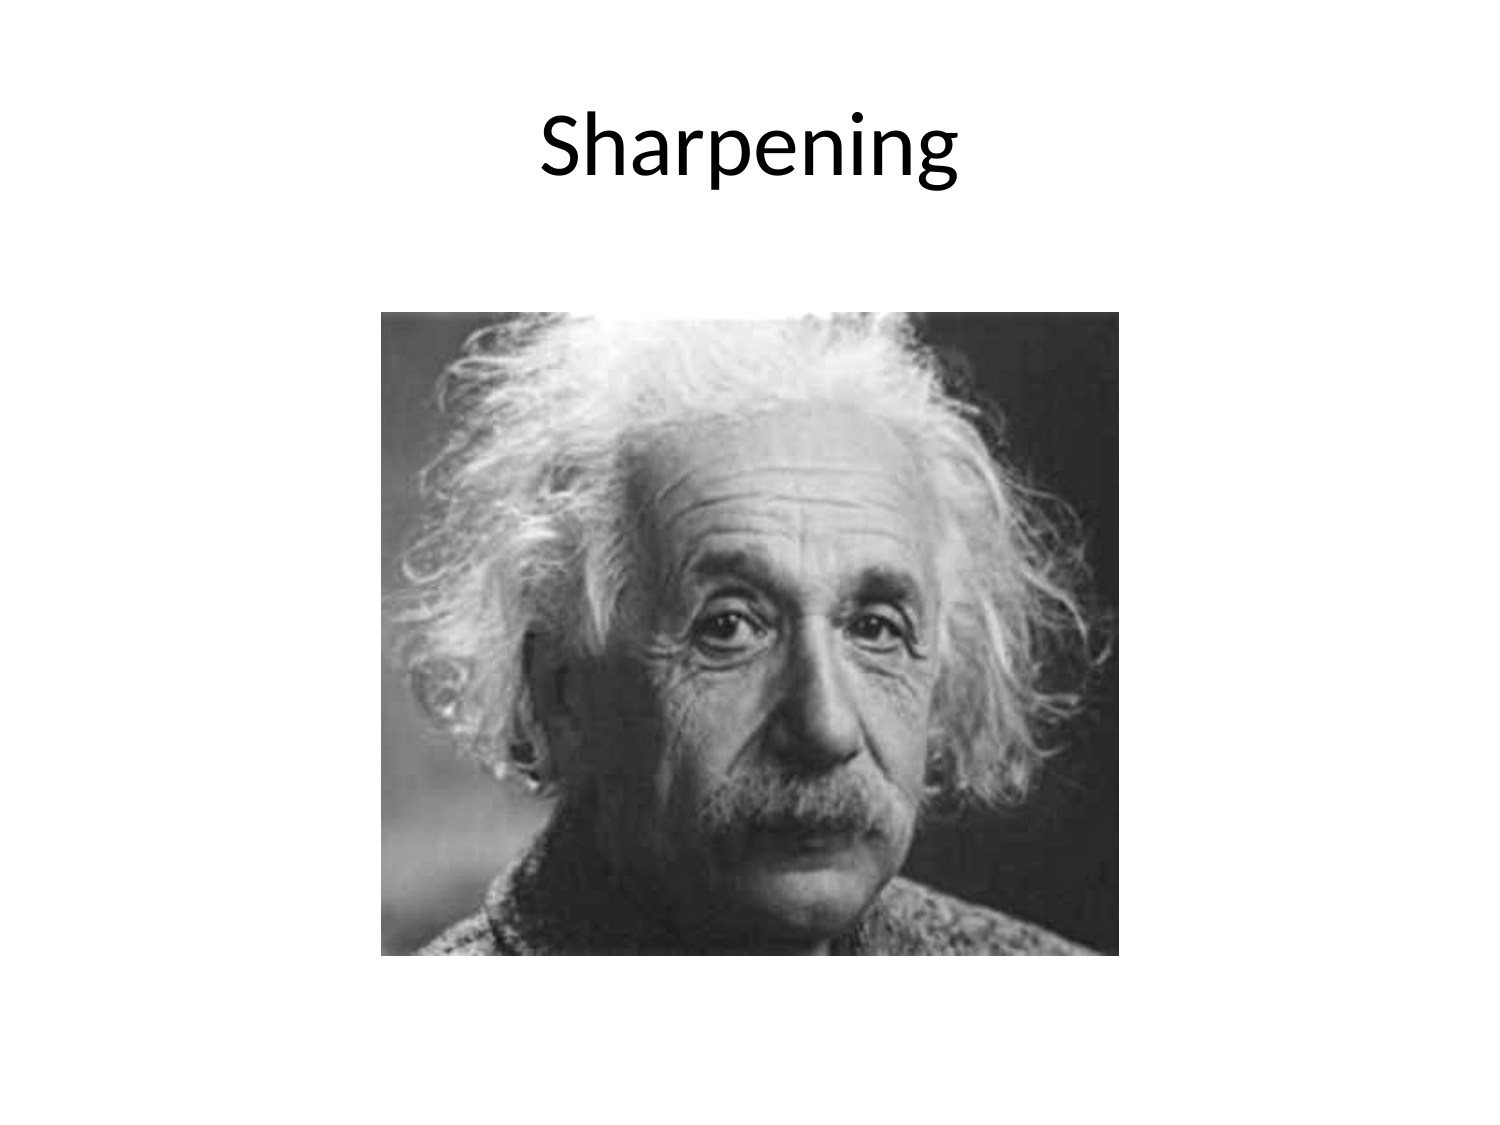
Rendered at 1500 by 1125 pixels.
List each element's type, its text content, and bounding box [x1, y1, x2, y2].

picture [380, 312, 1119, 957]
title Sharpening [75, 45, 1425, 233]
